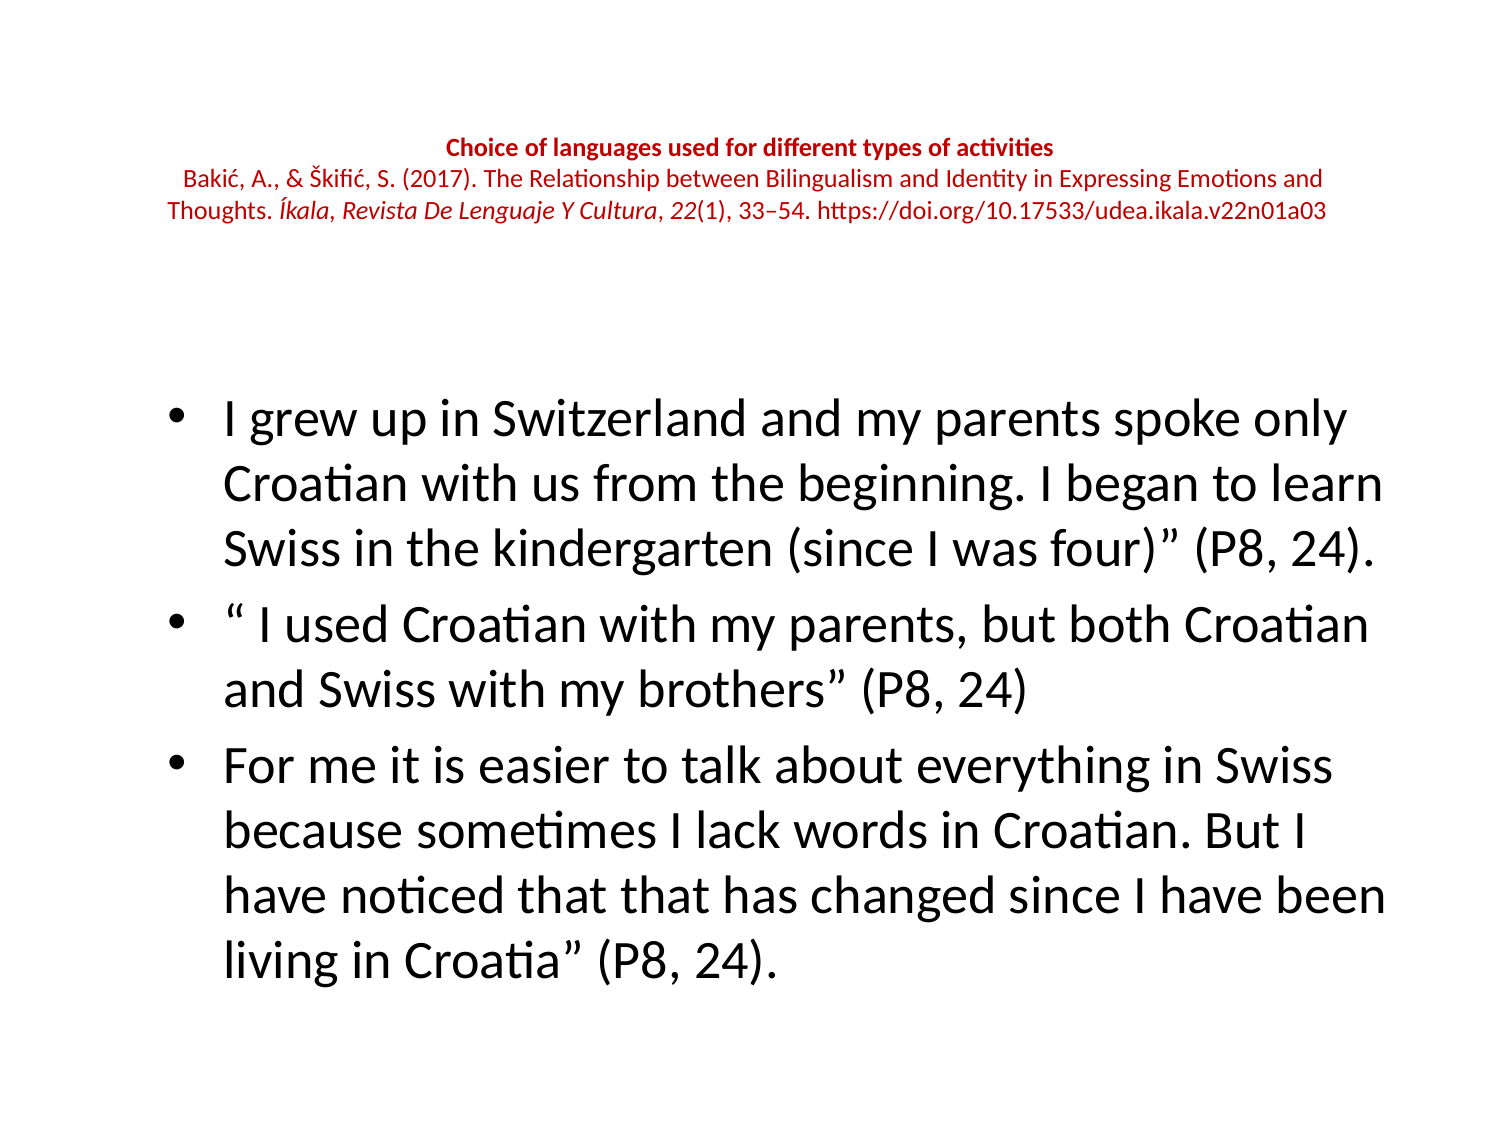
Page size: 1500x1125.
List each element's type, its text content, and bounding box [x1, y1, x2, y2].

list I grew up in Switzerland and my parents spoke only Croatian with us from the beginning. I began to learn Swiss in the kindergarten (since I was four)” (P8, 24). “ I used Croatian with my parents, but both Croatian and Swiss with my brothers” (P8, 24) For me it is easier to talk about everything in Swiss because sometimes I lack words in Croatian. But I have noticed that that has changed since I have been living in Croatia” (P8, 24). [152, 375, 1425, 1005]
title Choice of languages used for different types of activities Bakić, A., & Škifić, S. (2017). The Relationship between Bilingualism and Identity in Expressing Emotions and Thoughts. Íkala, Revista De Lenguaje Y Cultura, 22(1), 33–54. https://doi.org/10.17533/udea.ikala.v22n01a03 [75, 45, 1425, 233]
